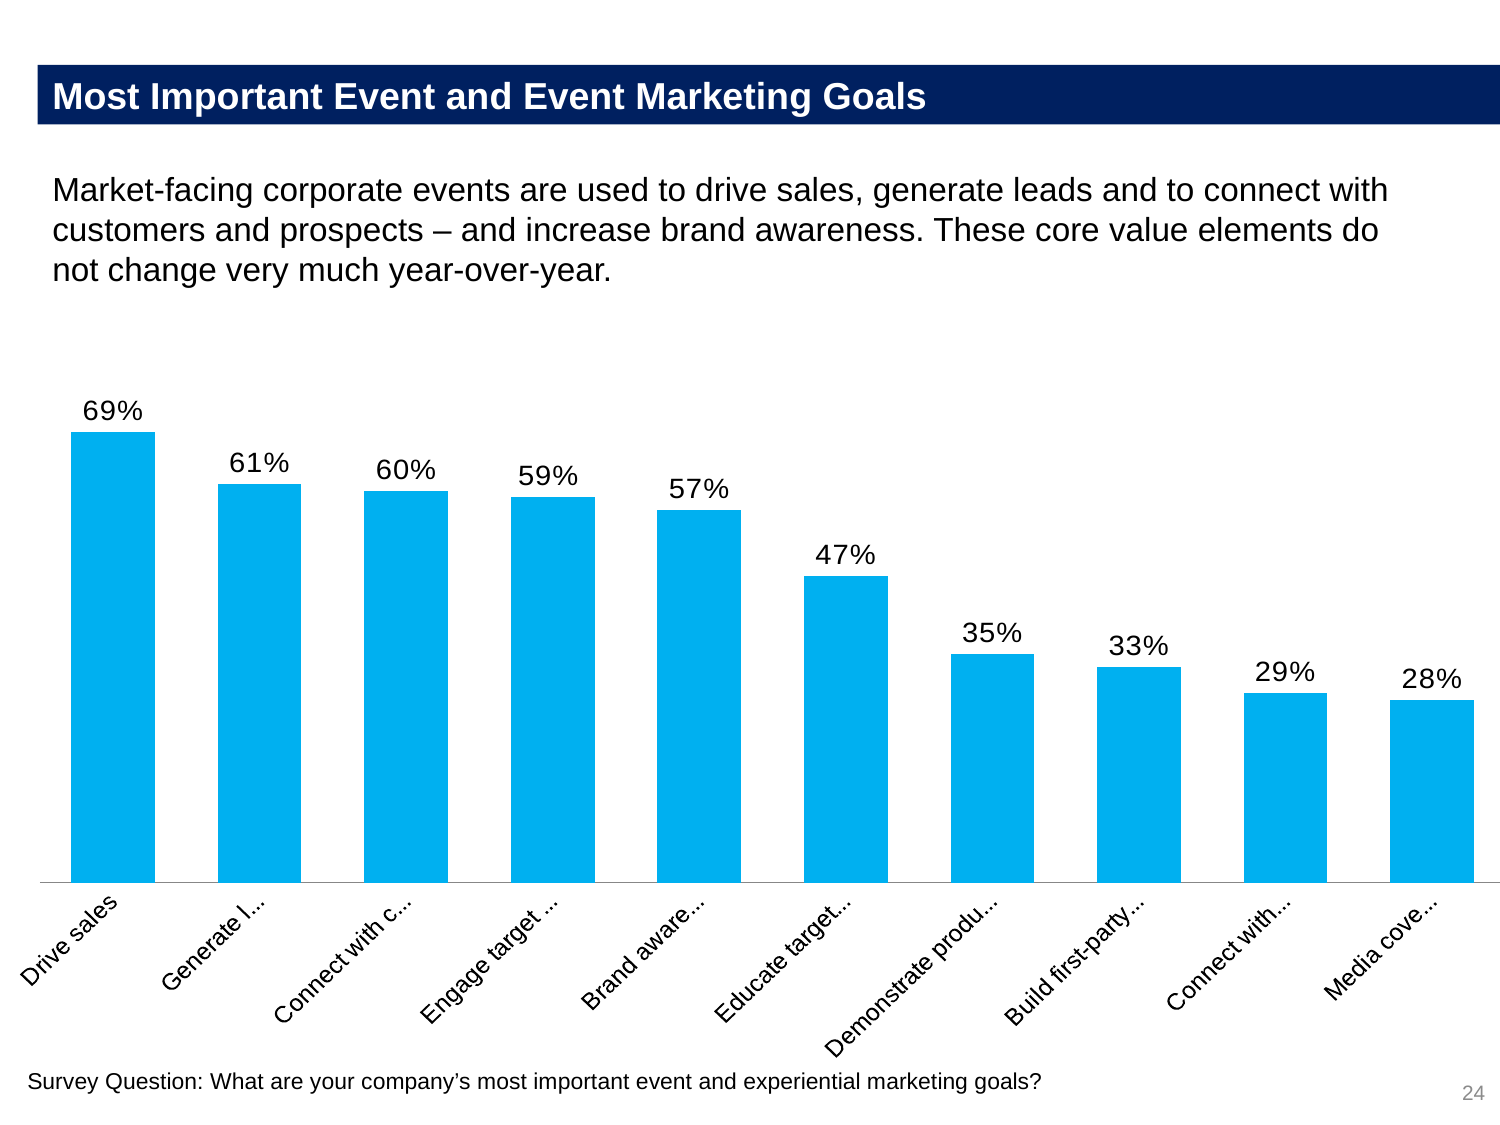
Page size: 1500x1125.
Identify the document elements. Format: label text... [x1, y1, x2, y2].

slide_number 24 [1149, 1072, 1500, 1123]
chart [0, 262, 1500, 1063]
text_box Survey Question: What are your company’s most important event and experiential marketing goals? [12, 1072, 1450, 1102]
text_box Most Important Event and Event Marketing Goals [37, 64, 1500, 125]
text_box Market-facing corporate events are used to drive sales, generate leads and to connect with customers and prospects – and increase brand awareness. These core value elements do not change very much year-over-year. [37, 160, 1450, 260]
